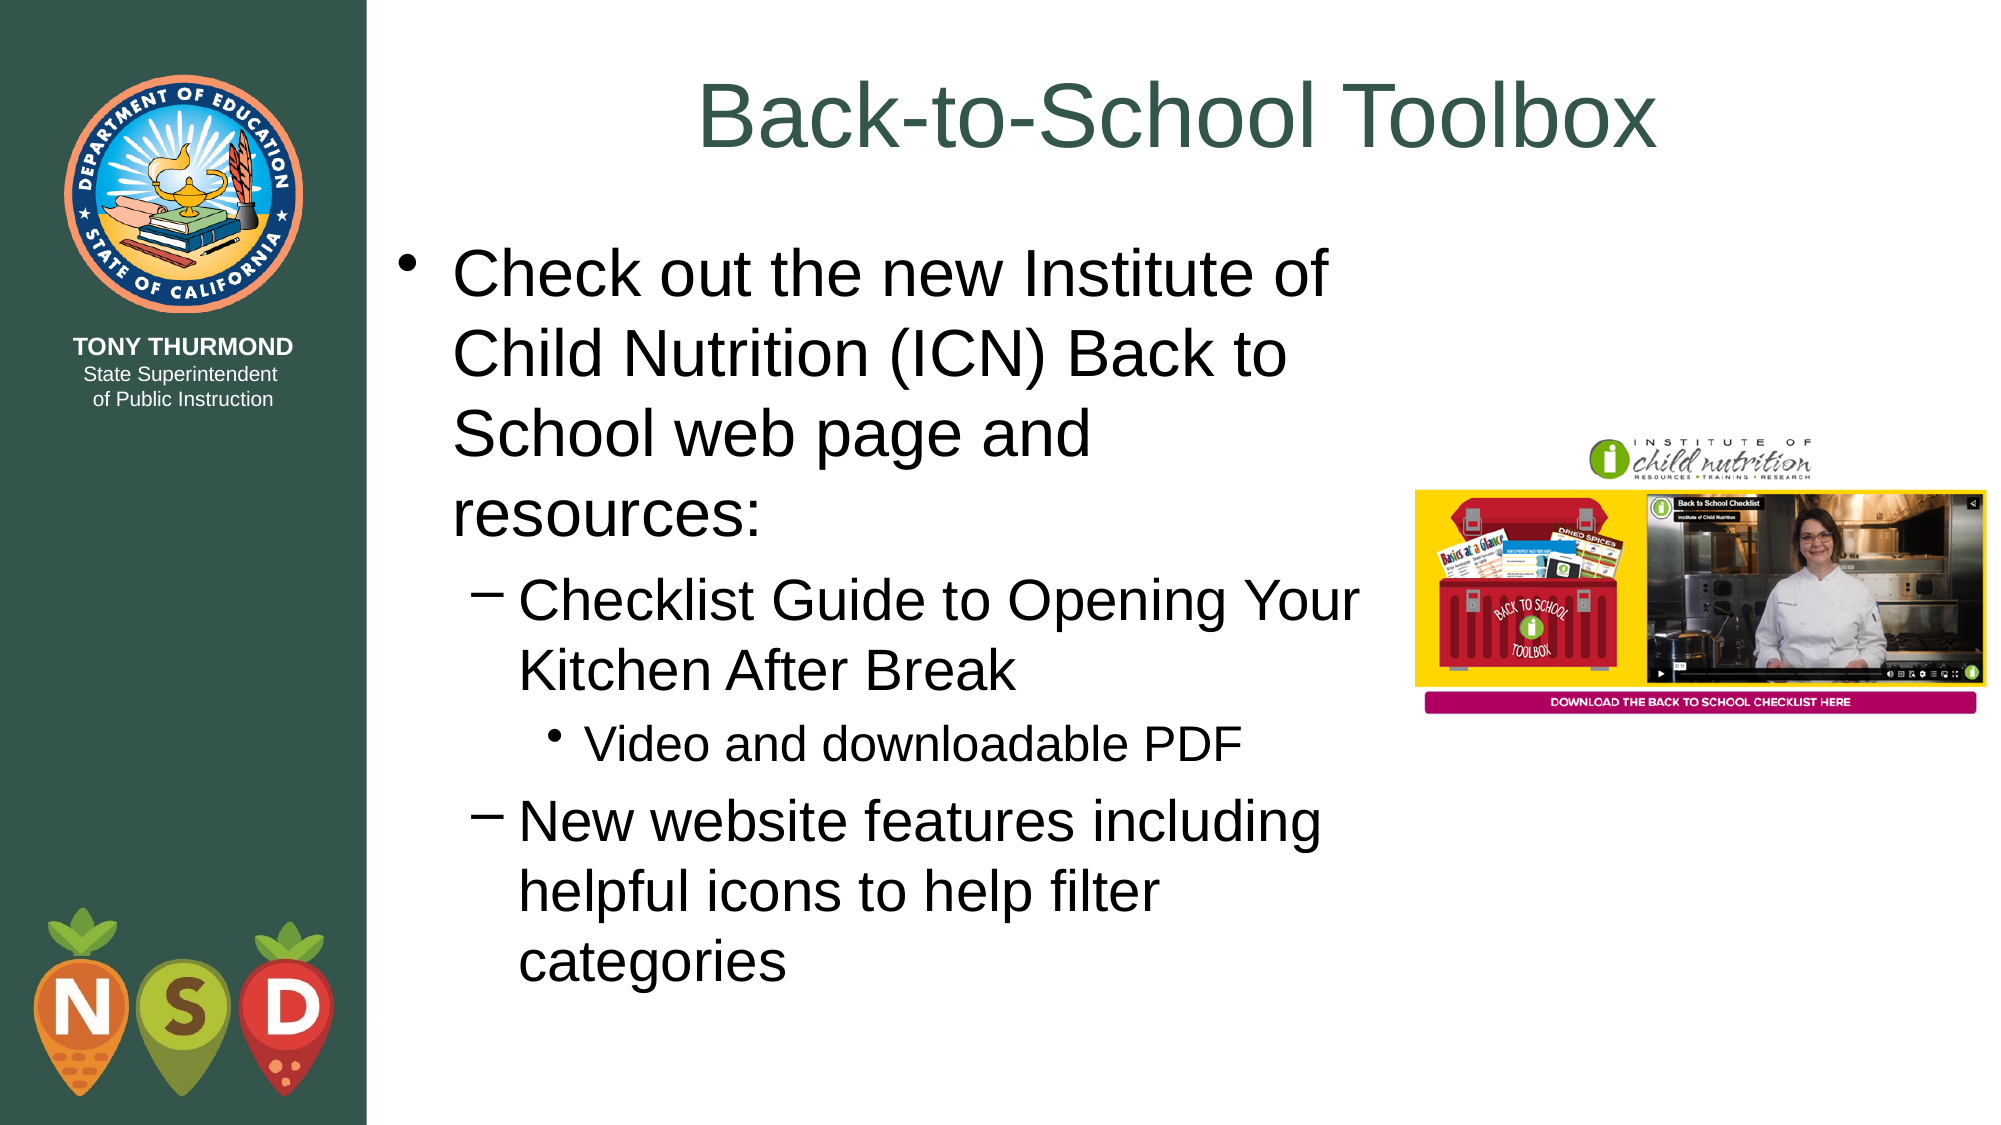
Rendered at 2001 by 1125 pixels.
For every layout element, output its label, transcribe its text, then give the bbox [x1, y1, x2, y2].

title Back-to-School Toolbox [428, 16, 1928, 205]
picture [64, 74, 303, 313]
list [1415, 429, 1987, 716]
list Check out the new Institute of Child Nutrition (ICN) Back to School web page and resources: Checklist Guide to Opening Your Kitchen After Break Video and downloadable PDF New website features including helpful icons to help filter categories [381, 222, 1417, 964]
picture [13, 892, 354, 1108]
